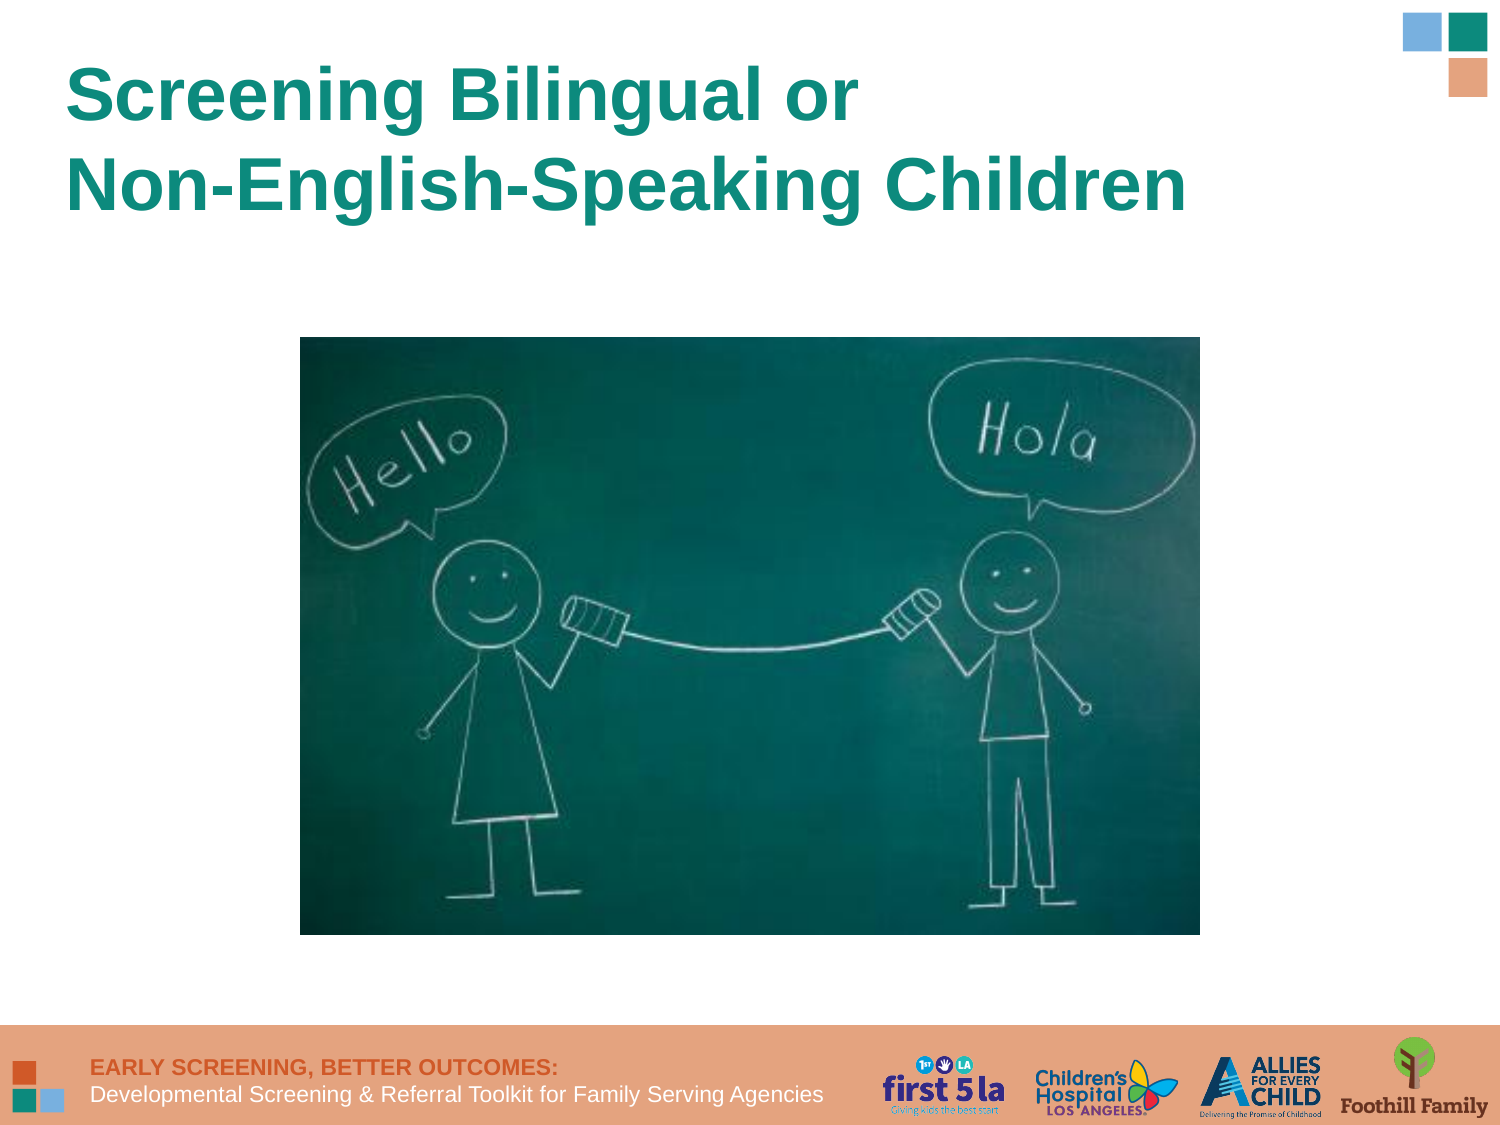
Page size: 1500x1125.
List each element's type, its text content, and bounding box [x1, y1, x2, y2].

picture [1195, 1051, 1327, 1121]
title Screening Bilingual or Non-English-Speaking Children [50, 37, 1303, 250]
picture [1034, 1058, 1180, 1117]
picture [1341, 1037, 1488, 1118]
picture [299, 337, 1200, 935]
picture [875, 1049, 1012, 1125]
